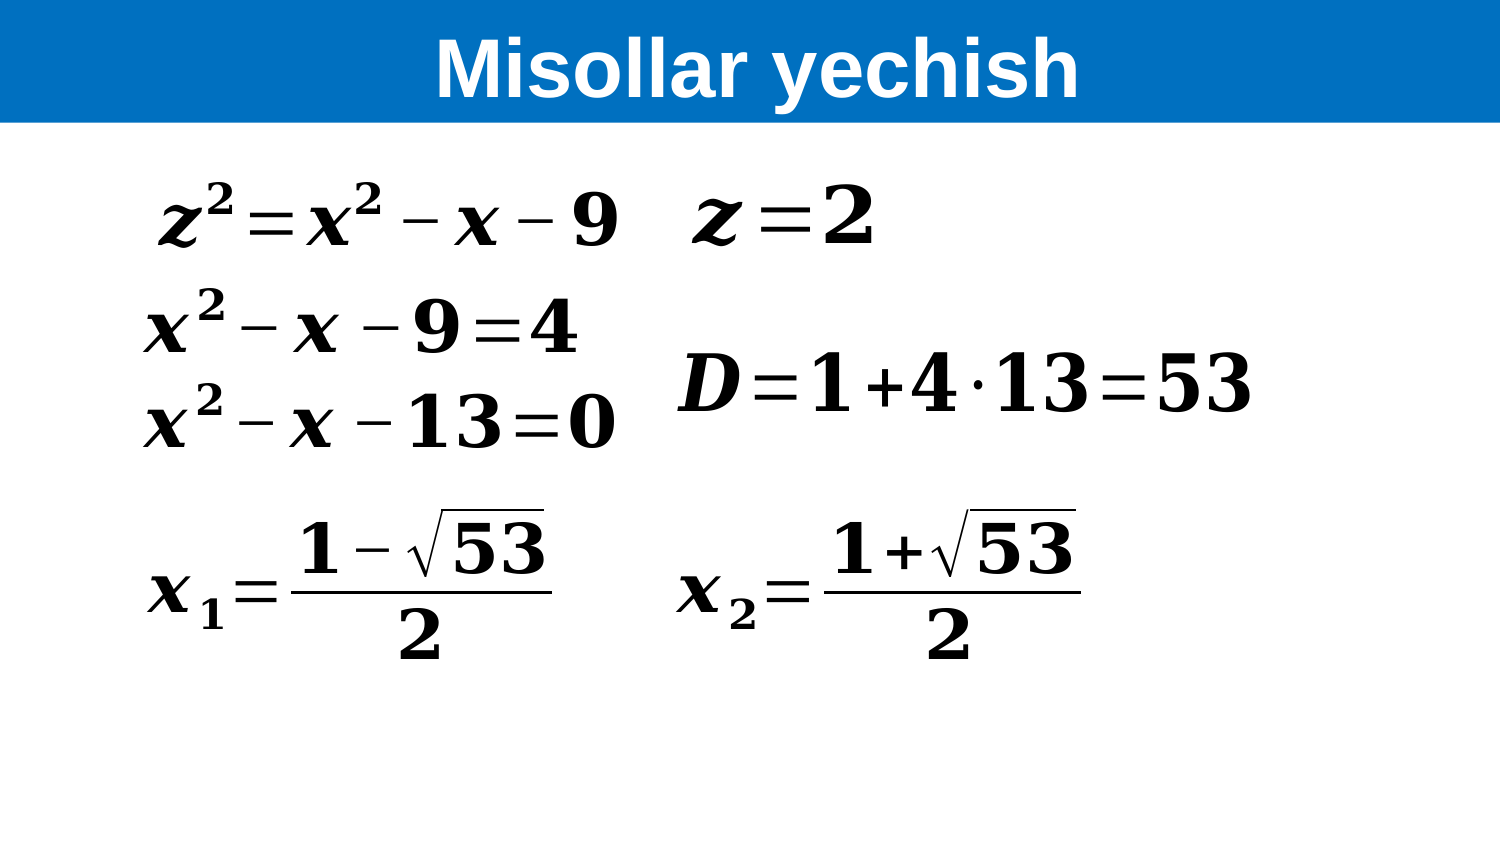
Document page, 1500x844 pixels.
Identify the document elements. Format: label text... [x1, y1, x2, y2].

text_box Misollar yechish [56, 9, 1460, 114]
text_box [0, 0, 1500, 123]
